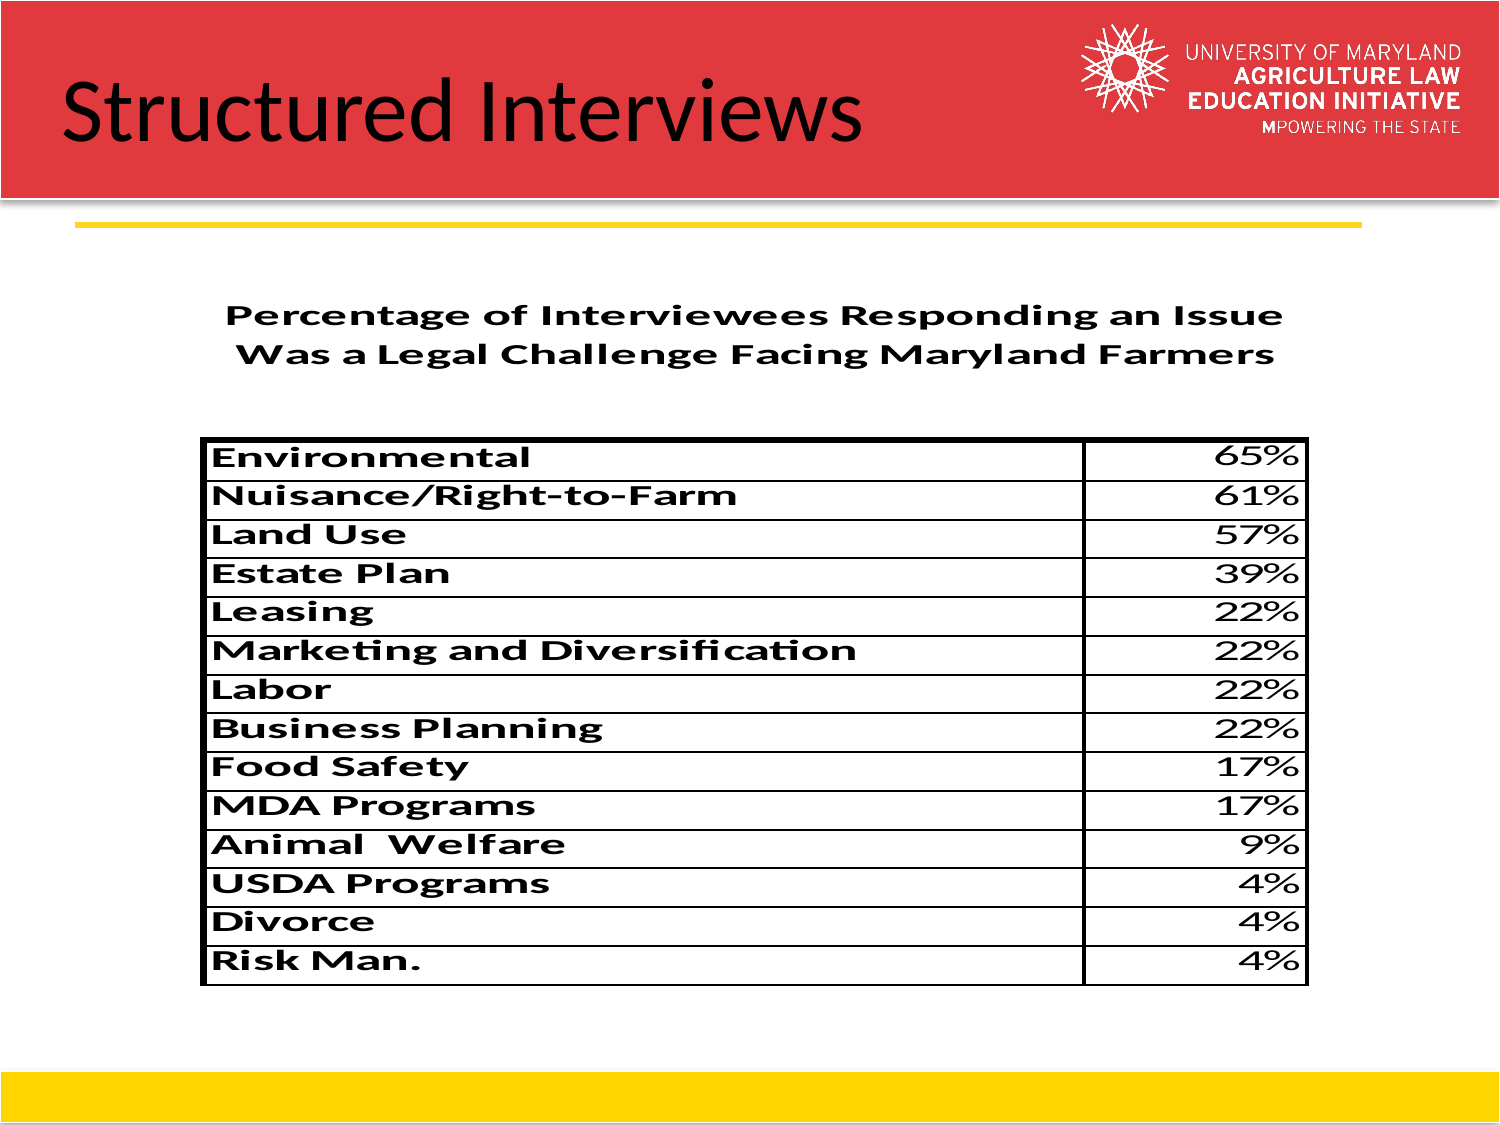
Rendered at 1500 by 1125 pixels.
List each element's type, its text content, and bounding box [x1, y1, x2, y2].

picture [1050, 11, 1500, 170]
title Structured Interviews [16, 11, 911, 199]
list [199, 282, 1313, 988]
